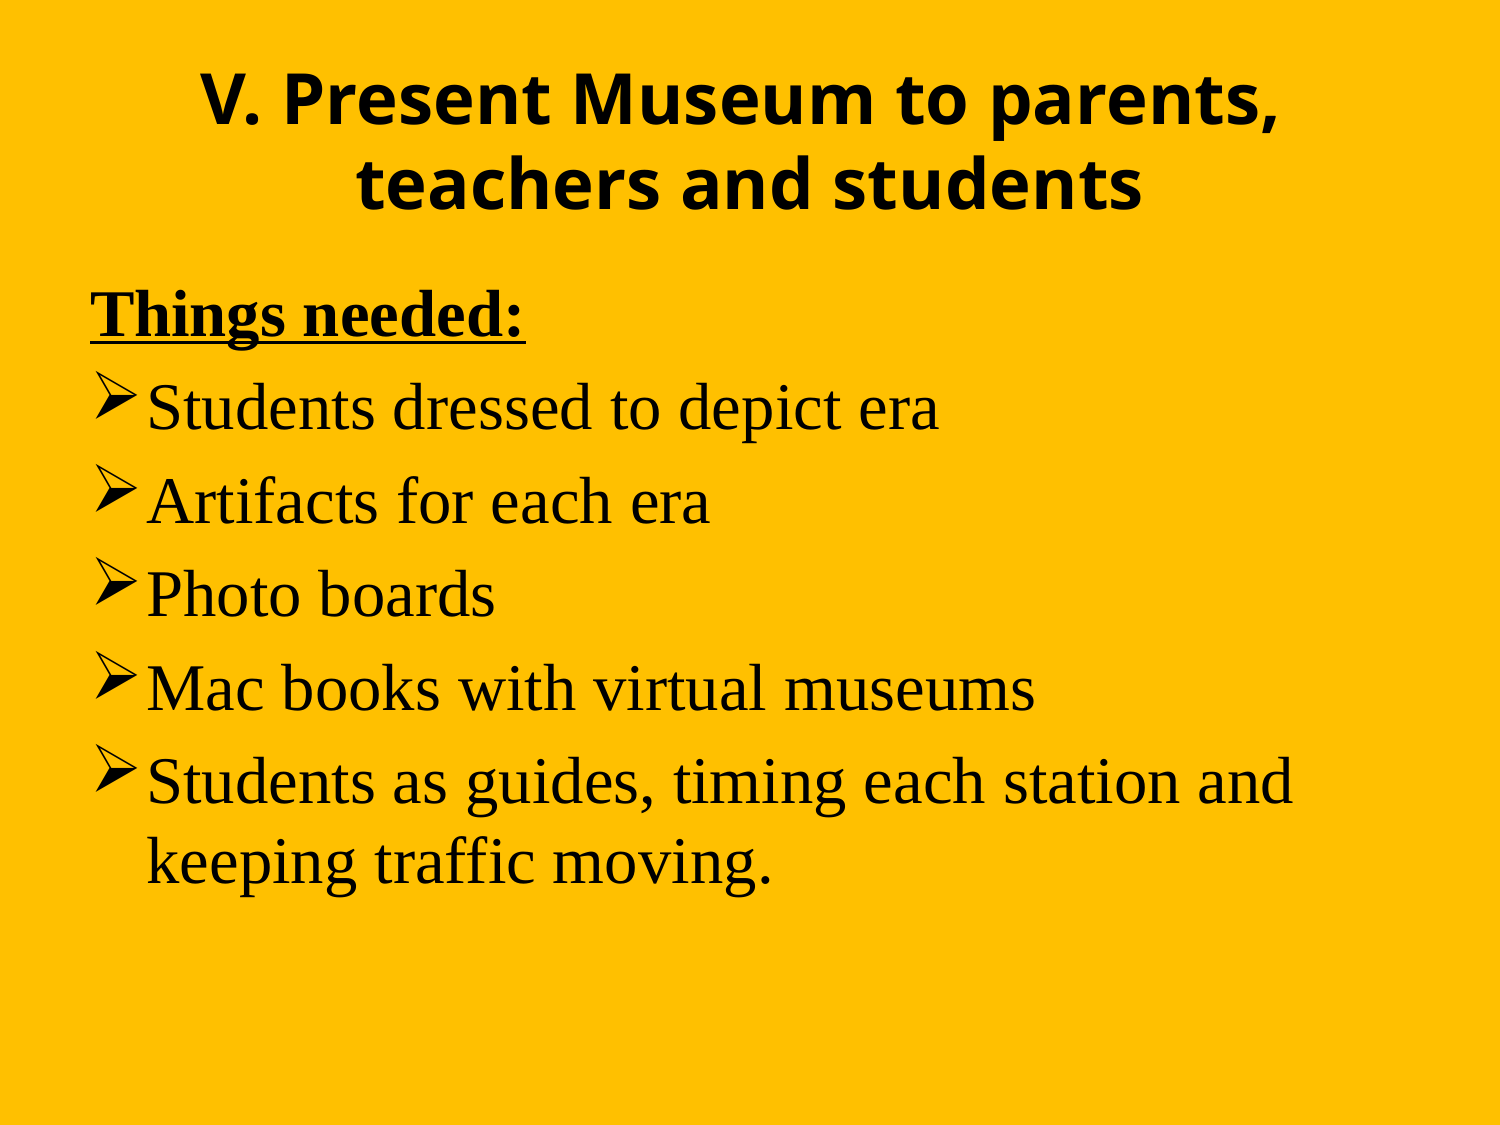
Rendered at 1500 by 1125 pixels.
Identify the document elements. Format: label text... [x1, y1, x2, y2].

list Things needed: Students dressed to depict era Artifacts for each era Photo boards Mac books with virtual museums Students as guides, timing each station and keeping traffic moving. [75, 262, 1425, 1005]
title V. Present Museum to parents, teachers and students [75, 45, 1425, 233]
